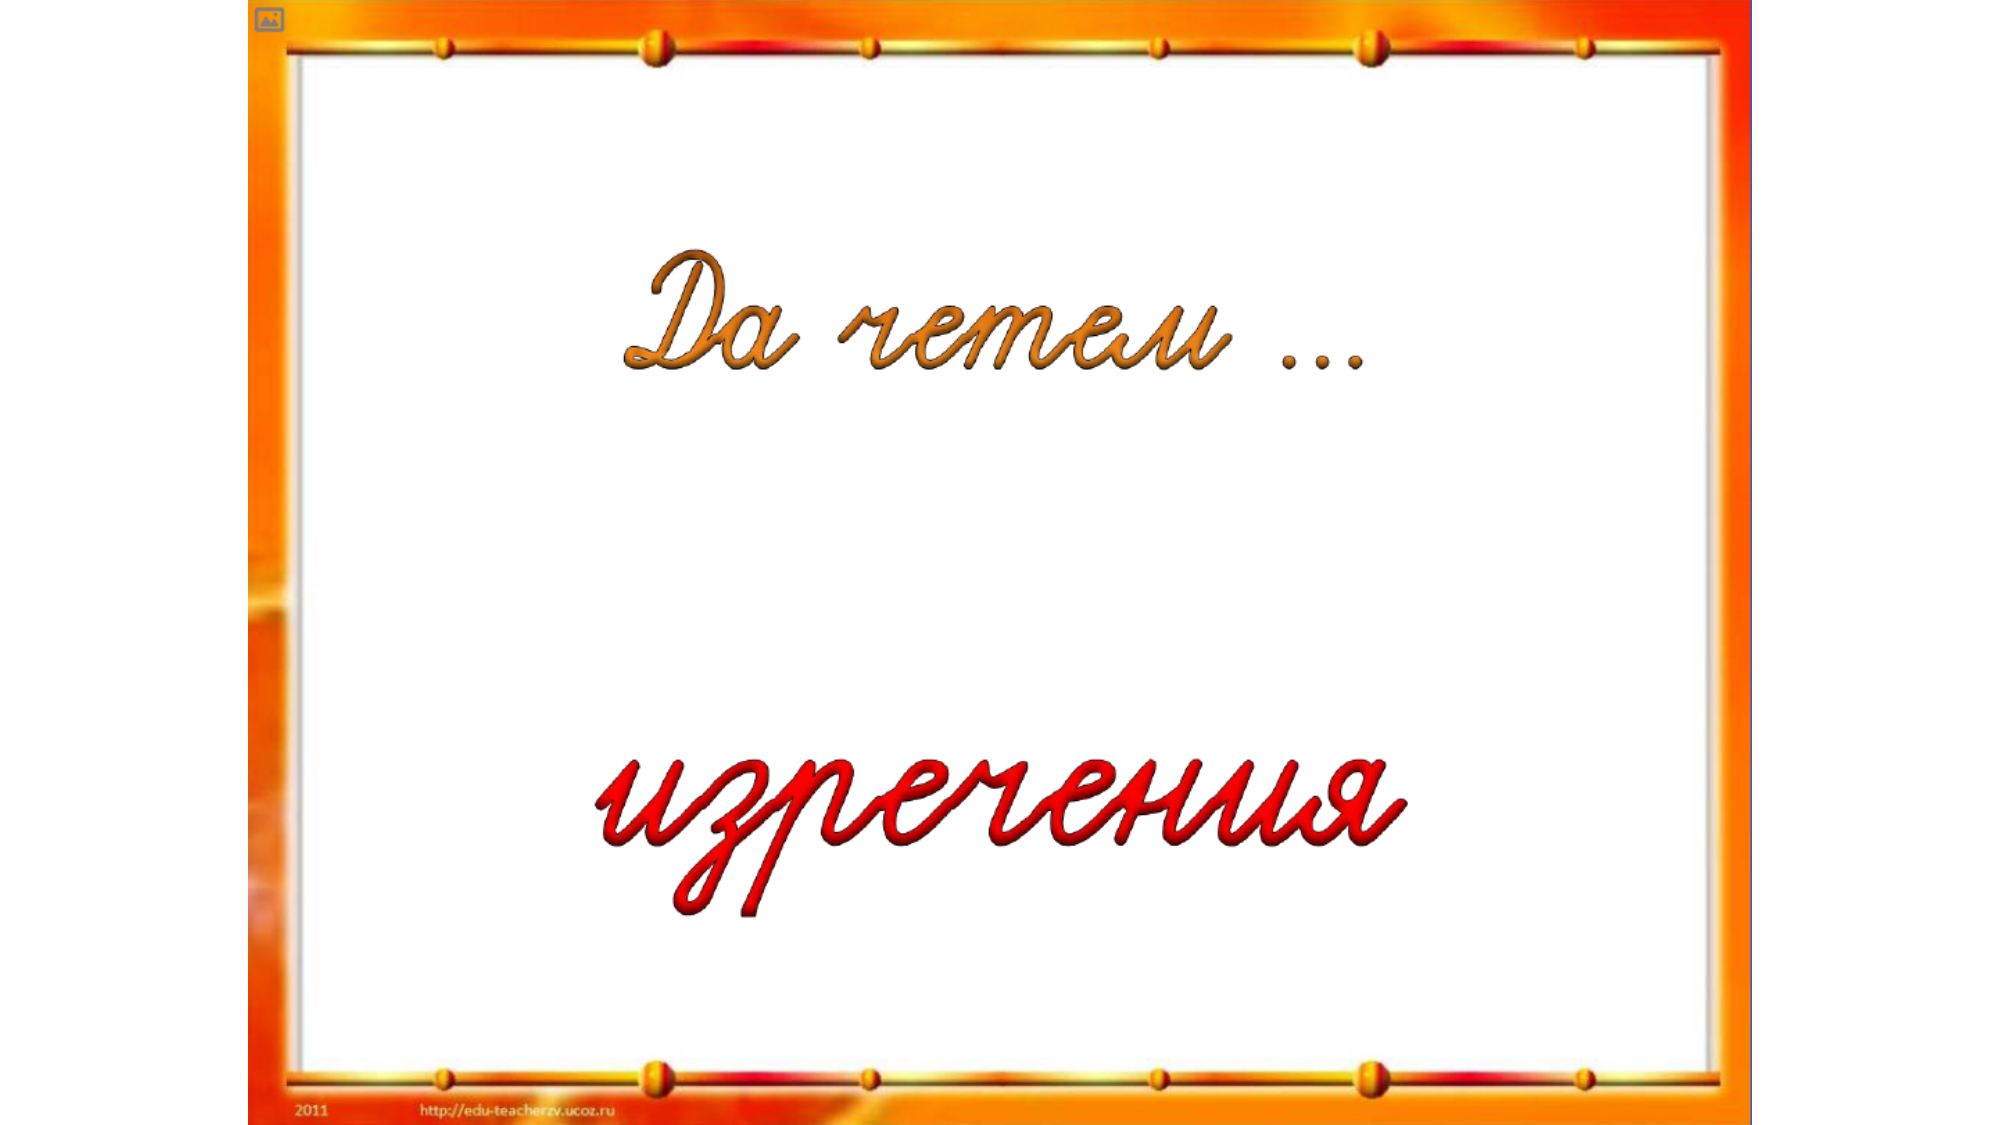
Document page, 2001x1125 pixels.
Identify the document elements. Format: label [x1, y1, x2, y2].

picture [248, 0, 1752, 1125]
